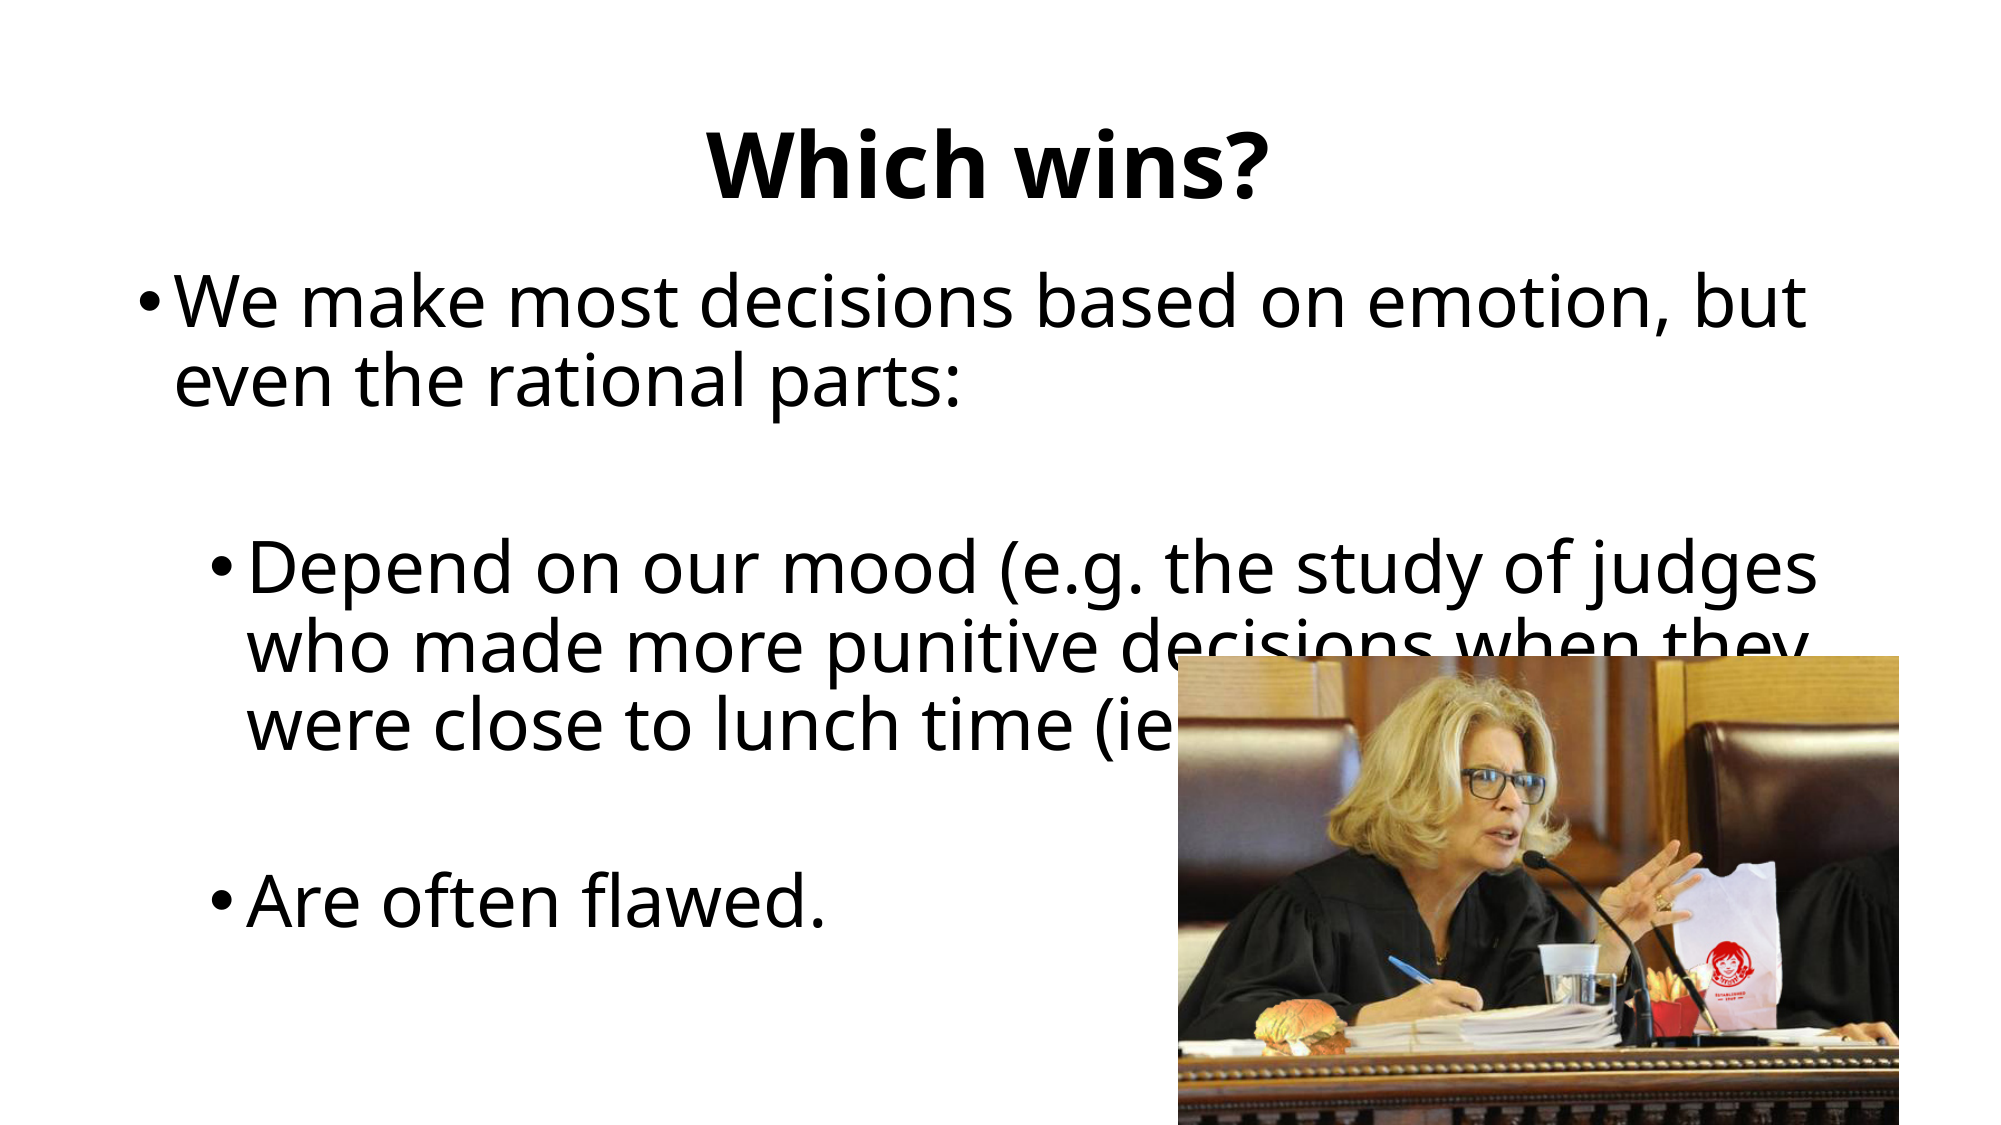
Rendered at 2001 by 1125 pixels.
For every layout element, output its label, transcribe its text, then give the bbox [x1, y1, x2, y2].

picture [1177, 656, 1899, 1125]
list We make most decisions based on emotion, but even the rational parts: Depend on our mood (e.g. the study of judges who made more punitive decisions when they were close to lunch time (ie. “hangry”); Are often flawed. [122, 257, 1847, 972]
title Which wins? [137, 59, 1863, 278]
